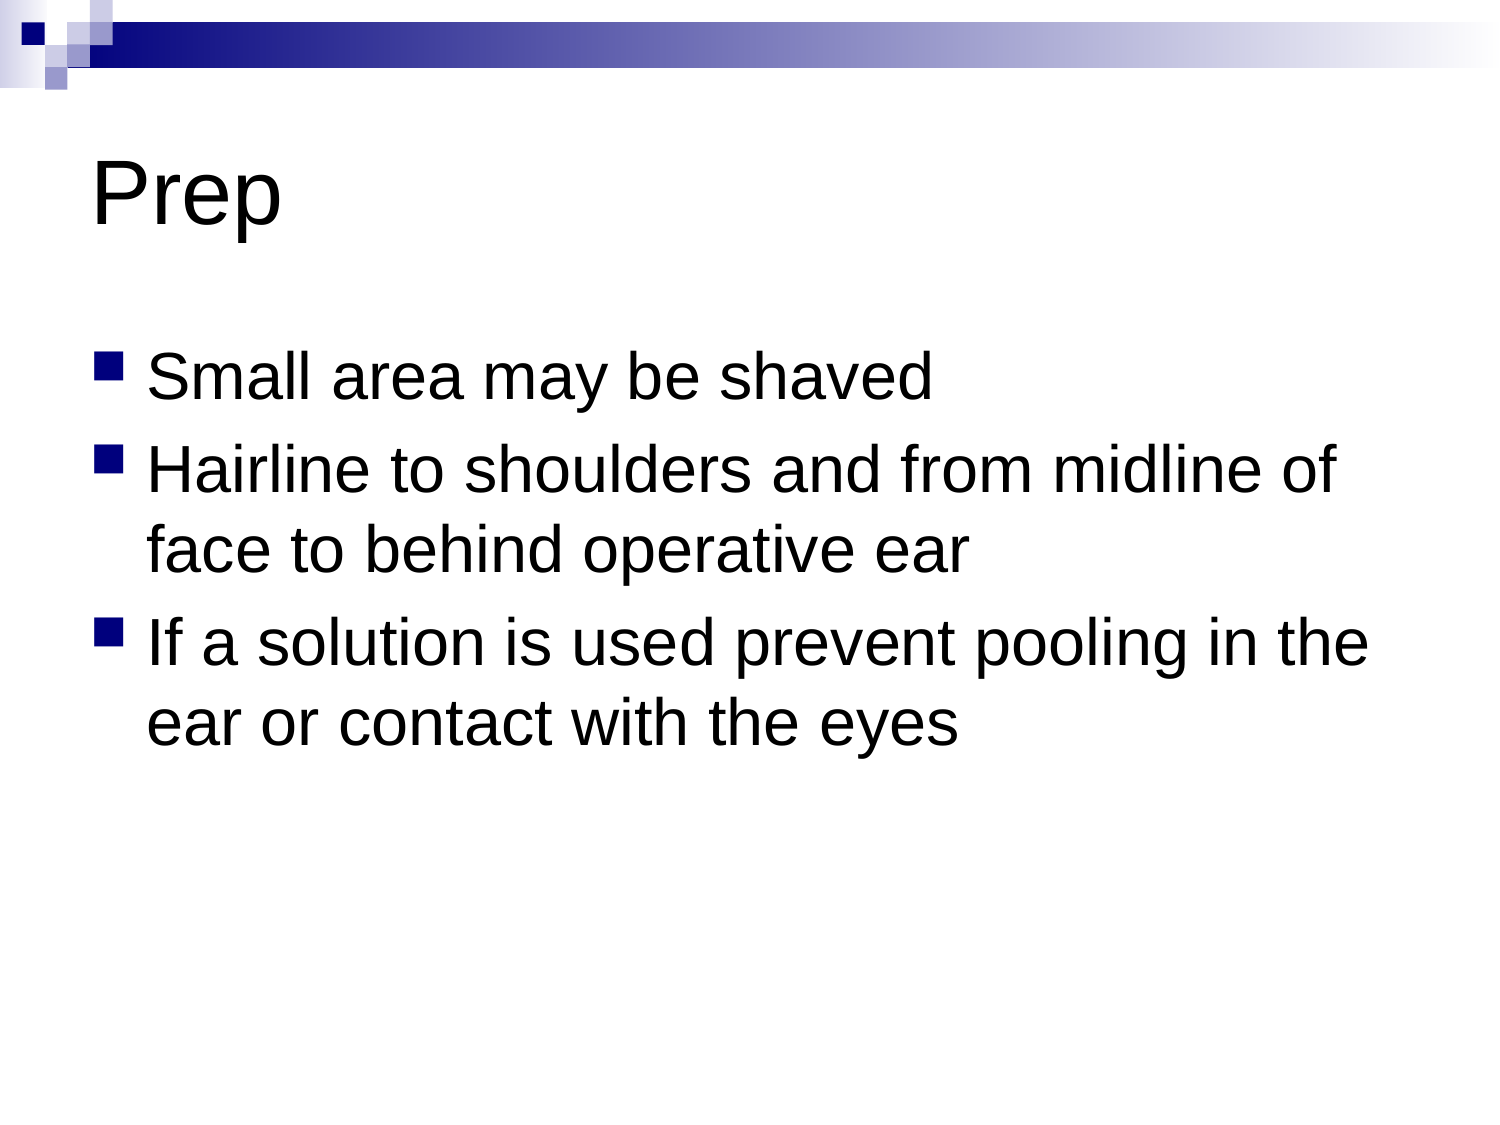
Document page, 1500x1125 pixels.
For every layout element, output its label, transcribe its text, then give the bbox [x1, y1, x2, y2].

list Small area may be shaved Hairline to shoulders and from midline of face to behind operative ear If a solution is used prevent pooling in the ear or contact with the eyes [74, 324, 1426, 963]
title Prep [74, 74, 1426, 301]
